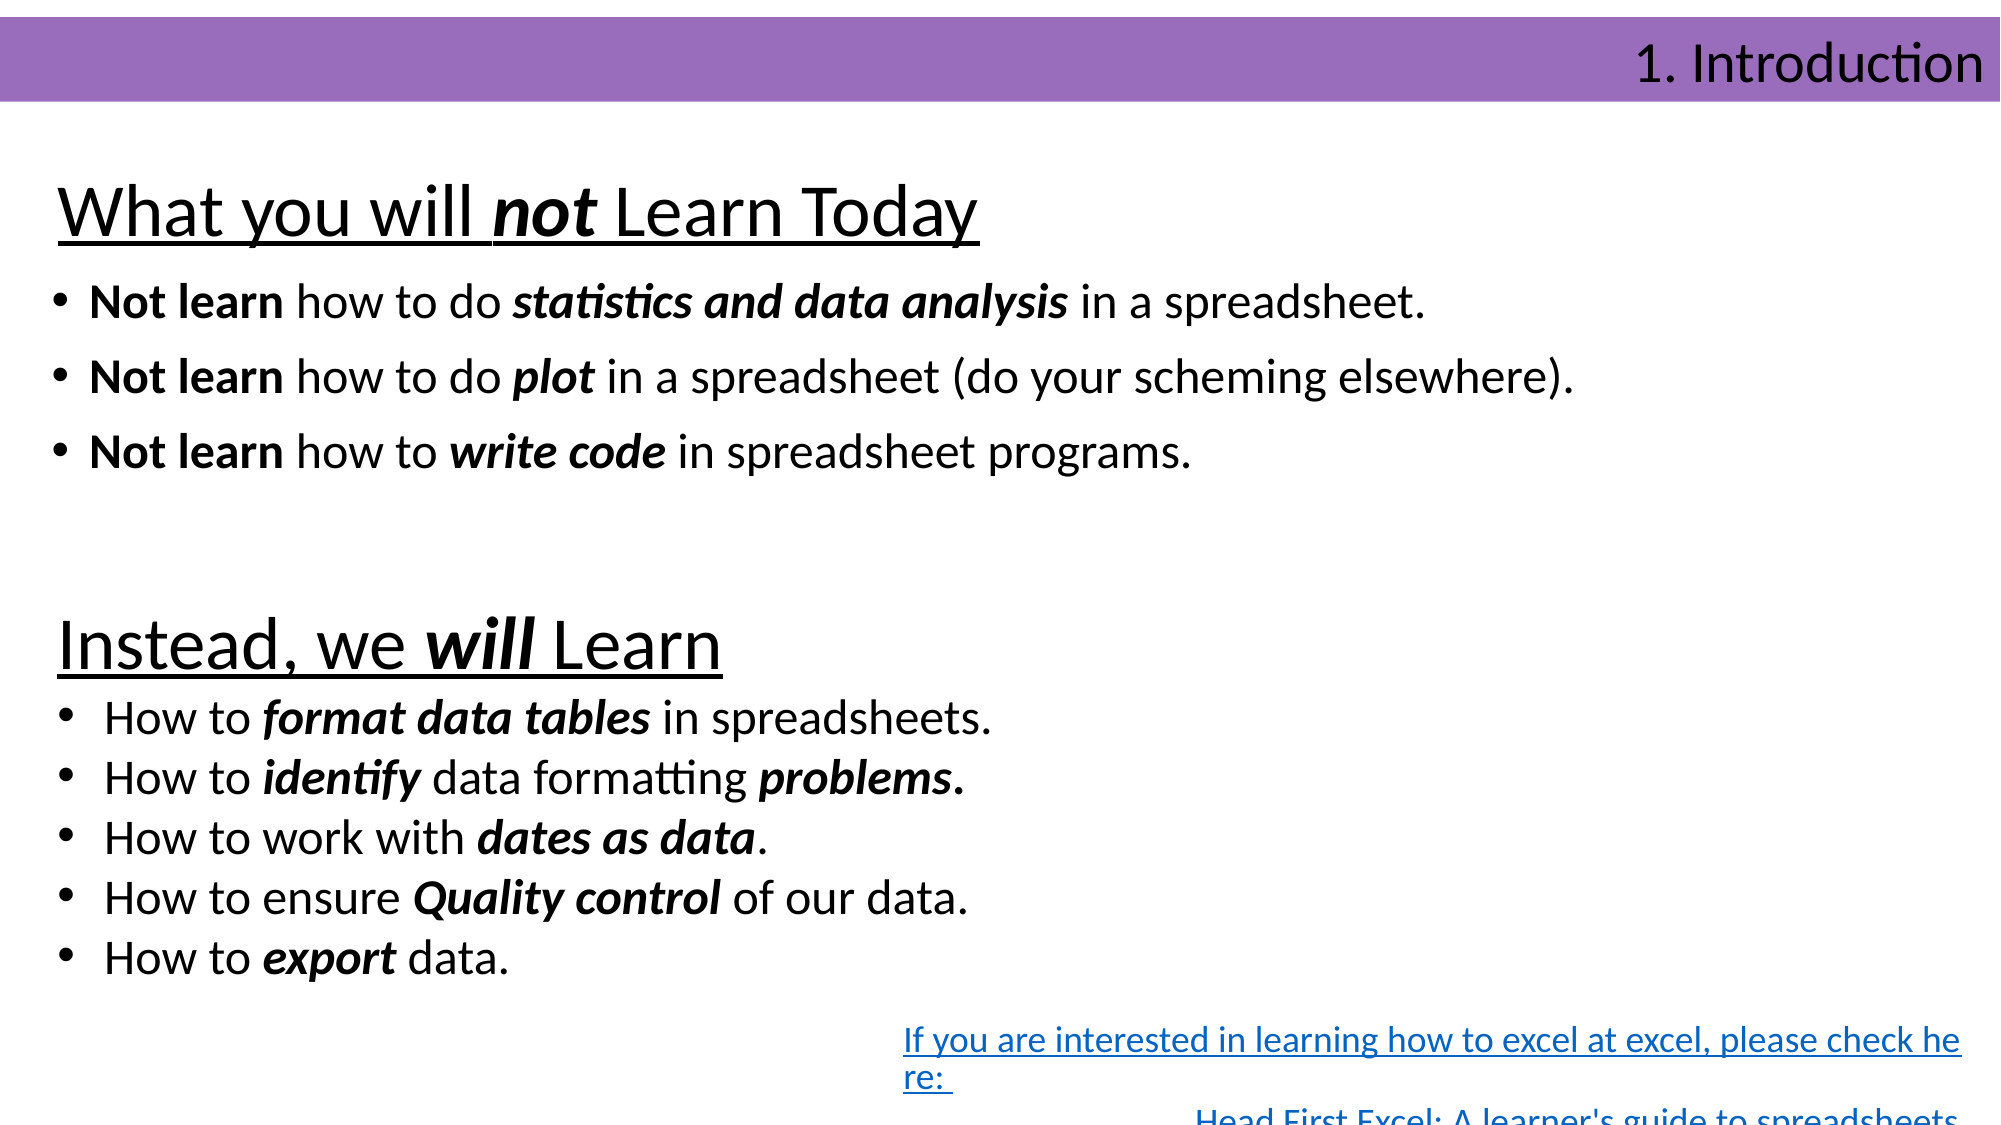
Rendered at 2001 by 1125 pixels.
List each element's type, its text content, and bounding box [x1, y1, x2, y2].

text_box Instead, we will Learn How to format data tables in spreadsheets. How to identify data formatting problems. How to work with dates as data. How to ensure Quality control of our data. How to export data. [42, 586, 1935, 992]
title What you will not Learn Today [42, 129, 1768, 267]
text_box 1. Introduction [0, 17, 2000, 102]
text_box If you are interested in learning how to excel at excel, please check here: Head First Excel: A learner's guide to spreadsheets. [888, 1007, 1984, 1112]
list Not learn how to do statistics and data analysis in a spreadsheet. Not learn how to do plot in a spreadsheet (do your scheming elsewhere). Not learn how to write code in spreadsheet programs. [36, 267, 1964, 523]
